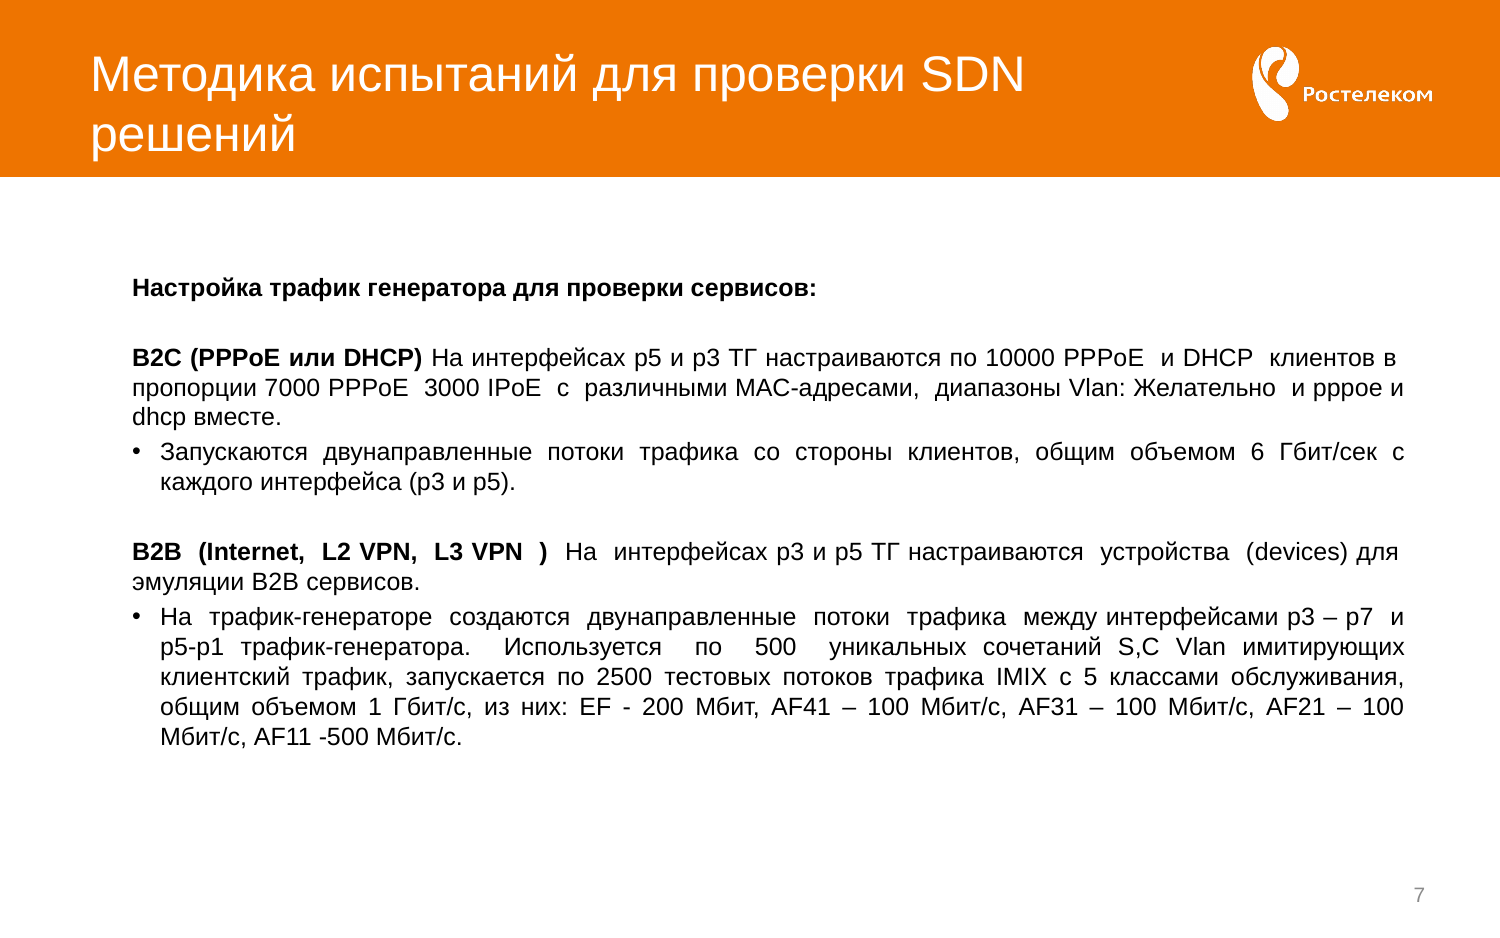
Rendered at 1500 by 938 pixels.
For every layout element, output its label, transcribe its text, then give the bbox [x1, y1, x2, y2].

slide_number 7 [1074, 868, 1425, 919]
title Методика испытаний для проверки SDN решений [75, 106, 1225, 158]
text_box Настройка трафик генератора для проверки сервисов: B2C (PPPoE или DHCP) На интерфейсах p5 и p3 ТГ настраиваются по 10000 PPPoE и DHCP клиентов в пропорции 7000 PPPoE 3000 IPoE с различными MAC-адресами, диапазоны Vlan: Желательно и pppoe и dhcp вместе. Запускаются двунаправленные потоки трафика со стороны клиентов, общим объемом 6 Гбит/сек с каждого интерфейса (p3 и p5). B2B (Internet, L2 VPN, L3 VPN ) На интерфейсах p3 и p5 ТГ настраиваются устройства (devices) для эмуляции B2B сервисов. На трафик-генераторе создаются двунаправленные потоки трафика между интерфейсами p3 – p7 и p5-p1 трафик-генератора. Используется по 500 уникальных сочетаний S,C Vlan имитирующих клиентский трафик, запускается по 2500 тестовых потоков трафика IMIX с 5 классами обслуживания, общим объемом 1 Гбит/с, из них: EF - 200 Мбит, AF41 – 100 Мбит/с, AF31 – 100 Мбит/с, AF21 – 100 Мбит/с, AF11 -500 Мбит/с. [87, 193, 1423, 888]
